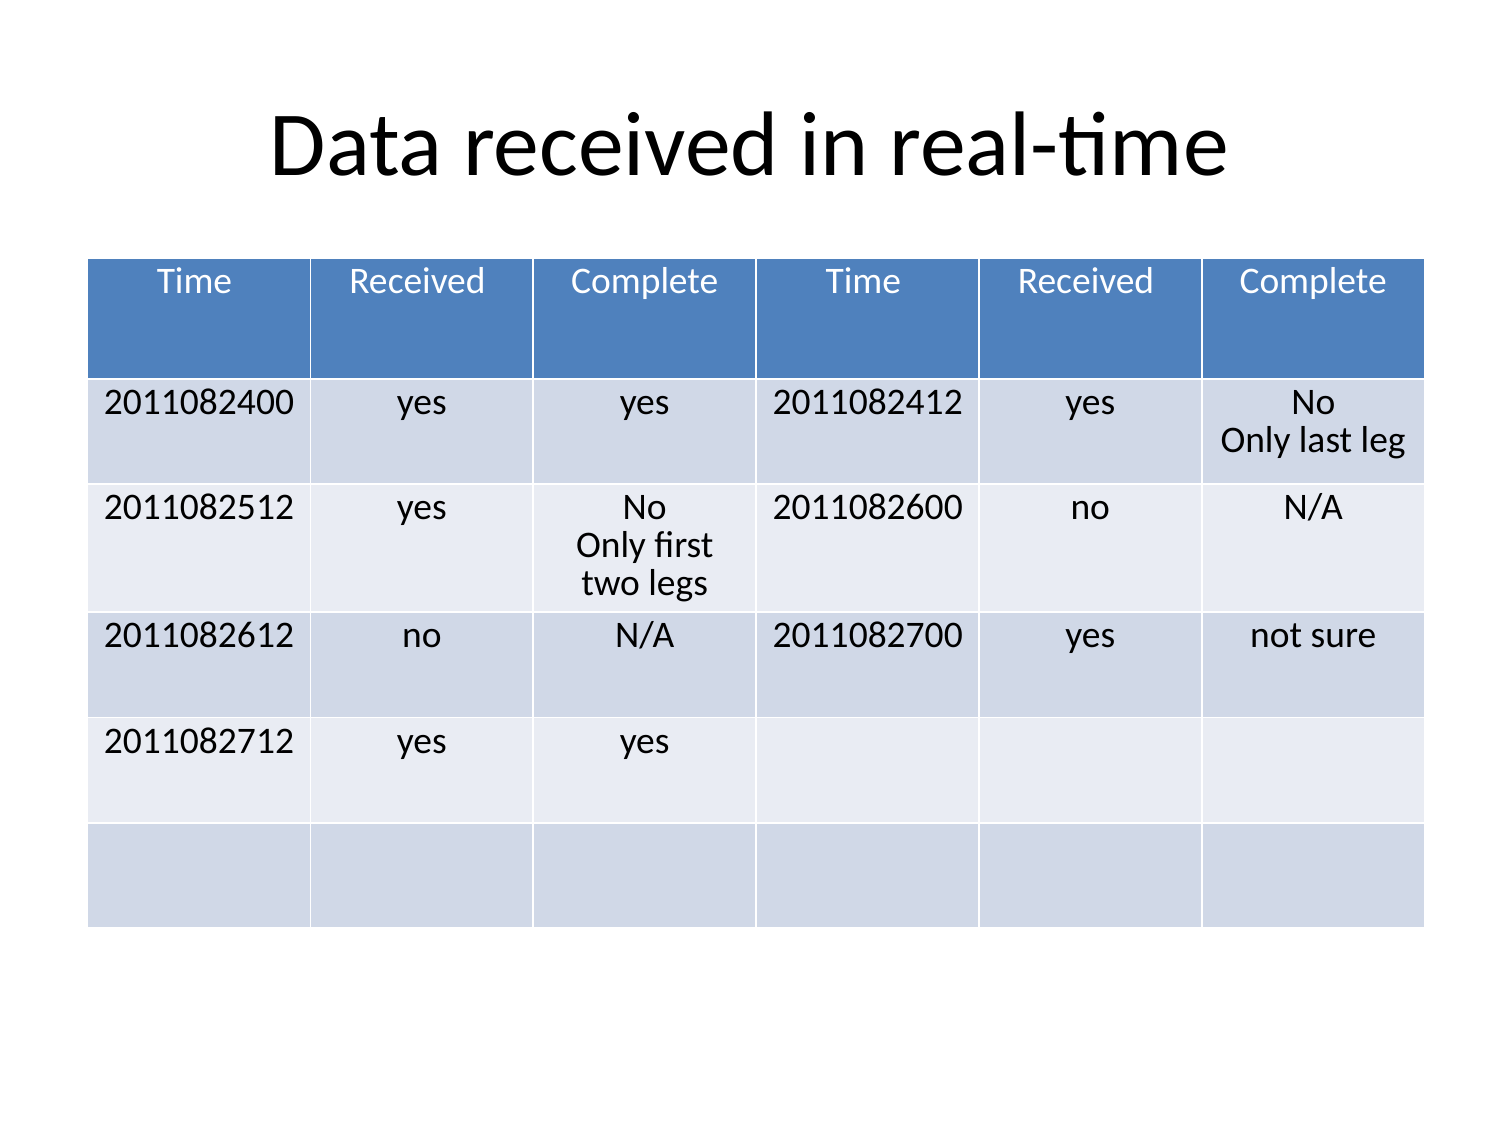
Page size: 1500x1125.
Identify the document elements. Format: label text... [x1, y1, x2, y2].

table_header Received [980, 259, 1201, 378]
table_cell [534, 824, 755, 927]
table_cell no [980, 485, 1201, 611]
table_cell [757, 824, 978, 927]
table_cell yes [534, 718, 755, 822]
table_cell yes [980, 613, 1201, 717]
table_cell yes [311, 485, 532, 611]
table_cell 2011082412 [757, 380, 978, 483]
table_cell 2011082400 [88, 380, 310, 483]
table_header Time [88, 259, 310, 378]
table_cell 2011082612 [88, 613, 310, 717]
table_cell 2011082712 [88, 718, 310, 822]
table_cell [980, 718, 1201, 822]
table_header Complete [1203, 259, 1424, 378]
table_cell not sure [1203, 613, 1424, 717]
table_cell [757, 718, 978, 822]
table_cell 2011082600 [757, 485, 978, 611]
table_cell No Only last leg [1203, 380, 1424, 483]
table_cell 2011082512 [88, 485, 310, 611]
table_cell yes [980, 380, 1201, 483]
table_cell yes [311, 380, 532, 483]
table_cell N/A [534, 613, 755, 717]
title Data received in real-time [74, 44, 1426, 233]
table_header Time [757, 259, 978, 378]
table_cell [88, 824, 310, 927]
table_cell No Only first two legs [534, 485, 755, 611]
table_header Received [311, 259, 532, 378]
table_cell N/A [1203, 485, 1424, 611]
table_cell [1203, 824, 1424, 927]
table_cell no [311, 613, 532, 717]
table_cell yes [534, 380, 755, 483]
table_cell [1203, 718, 1424, 822]
table_header Complete [534, 259, 755, 378]
table_cell [980, 824, 1201, 927]
table_cell [311, 824, 532, 927]
table_cell yes [311, 718, 532, 822]
table_cell 2011082700 [757, 613, 978, 717]
